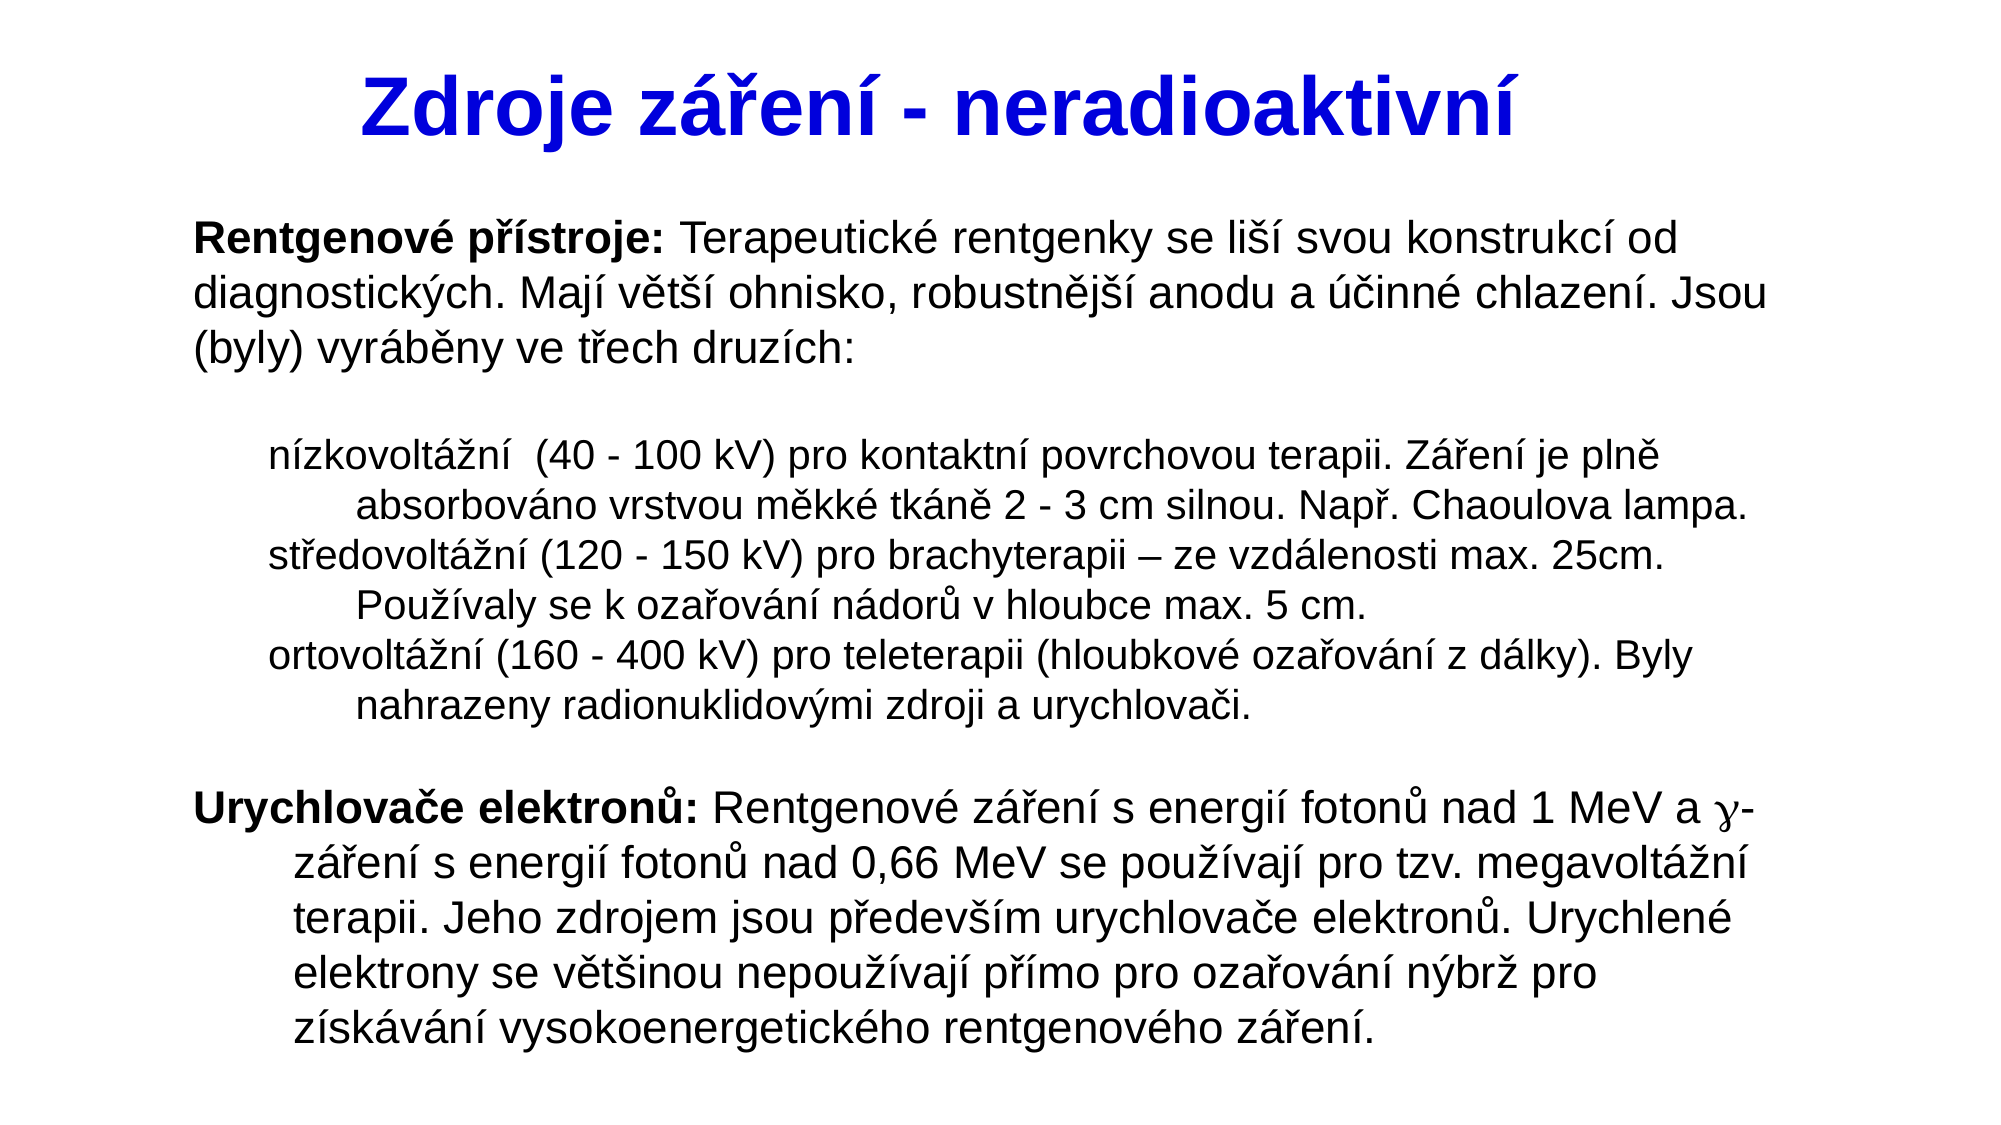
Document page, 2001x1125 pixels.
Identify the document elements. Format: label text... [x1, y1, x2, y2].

title Zdroje záření - neradioaktivní [360, 68, 1709, 208]
list Rentgenové přístroje: Terapeutické rentgenky se liší svou konstrukcí od diagnostických. Mají větší ohnisko, robustnější anodu a účinné chlazení. Jsou (byly) vyráběny ve třech druzích: nízkovoltážní (40 - 100 kV) pro kontaktní povrchovou terapii. Záření je plně absorbováno vrstvou měkké tkáně 2 - 3 cm silnou. Např. Chaoulova lampa. středovoltážní (120 - 150 kV) pro brachyterapii – ze vzdálenosti max. 25cm. Používaly se k ozařování nádorů v hloubce max. 5 cm. ortovoltážní (160 - 400 kV) pro teleterapii (hloubkové ozařování z dálky). Byly nahrazeny radionuklidovými zdroji a urychlovači. Urychlovače elektronů: Rentgenové záření s energií fotonů nad 1 MeV a g-záření s energií fotonů nad 0,66 MeV se používají pro tzv. megavoltážní terapii. Jeho zdrojem jsou především urychlovače elektronů. Urychlené elektrony se většinou nepoužívají přímo pro ozařování nýbrž pro získávání vysokoenergetického rentgenového záření. [193, 208, 1799, 1094]
